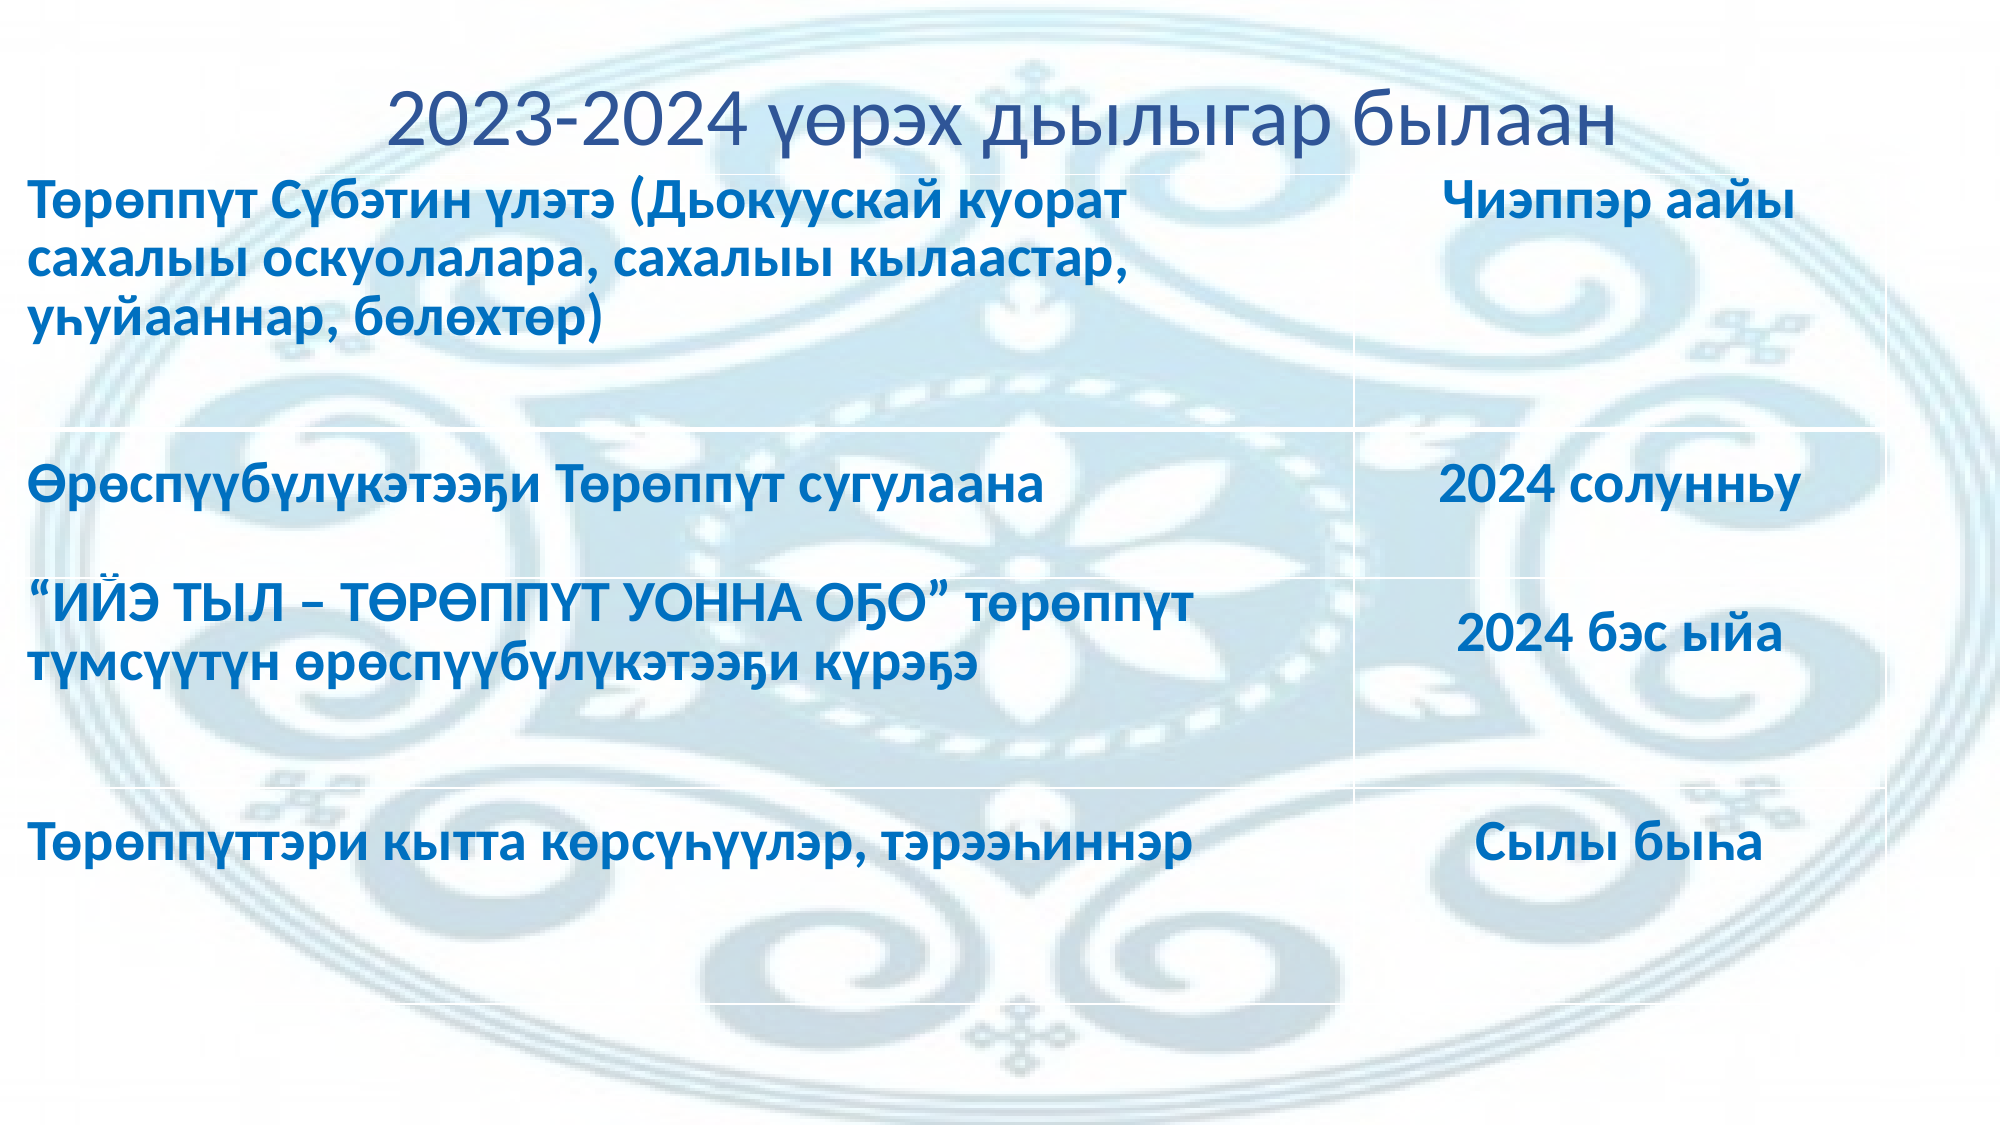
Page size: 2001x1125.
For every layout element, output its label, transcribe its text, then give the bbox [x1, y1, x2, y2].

title [16, 214, 1974, 1101]
text_box 2023-2024 үөрэх дьылыгар былаан [199, 47, 1807, 170]
table_cell “ИЙЭ ТЫЛ – ТӨРӨППҮТ УОННА ОҔО” төрөппүт түмсүүтүн өрөспүүбүлүкэтээҕи күрэҕэ [17, 579, 1353, 787]
table_cell 2024 солунньу [1355, 432, 1885, 577]
table_header Төрөппүт Сүбэтин үлэтэ (Дьокуускай куорат сахалыы оскуолалара, сахалыы кылаастар, уһуйааннар, бөлөхтөр) [17, 175, 1353, 427]
table_cell Өрөспүүбүлүкэтээҕи Төрөппүт сугулаана [17, 432, 1353, 577]
table_cell Төрөппүттэри кытта көрсүһүүлэр, тэрээһиннэр [17, 789, 1353, 1003]
table_cell 2024 бэс ыйа [1355, 579, 1885, 787]
table_header Чиэппэр аайы [1355, 175, 1885, 427]
table_cell Сылы быһа [1355, 789, 1885, 1003]
